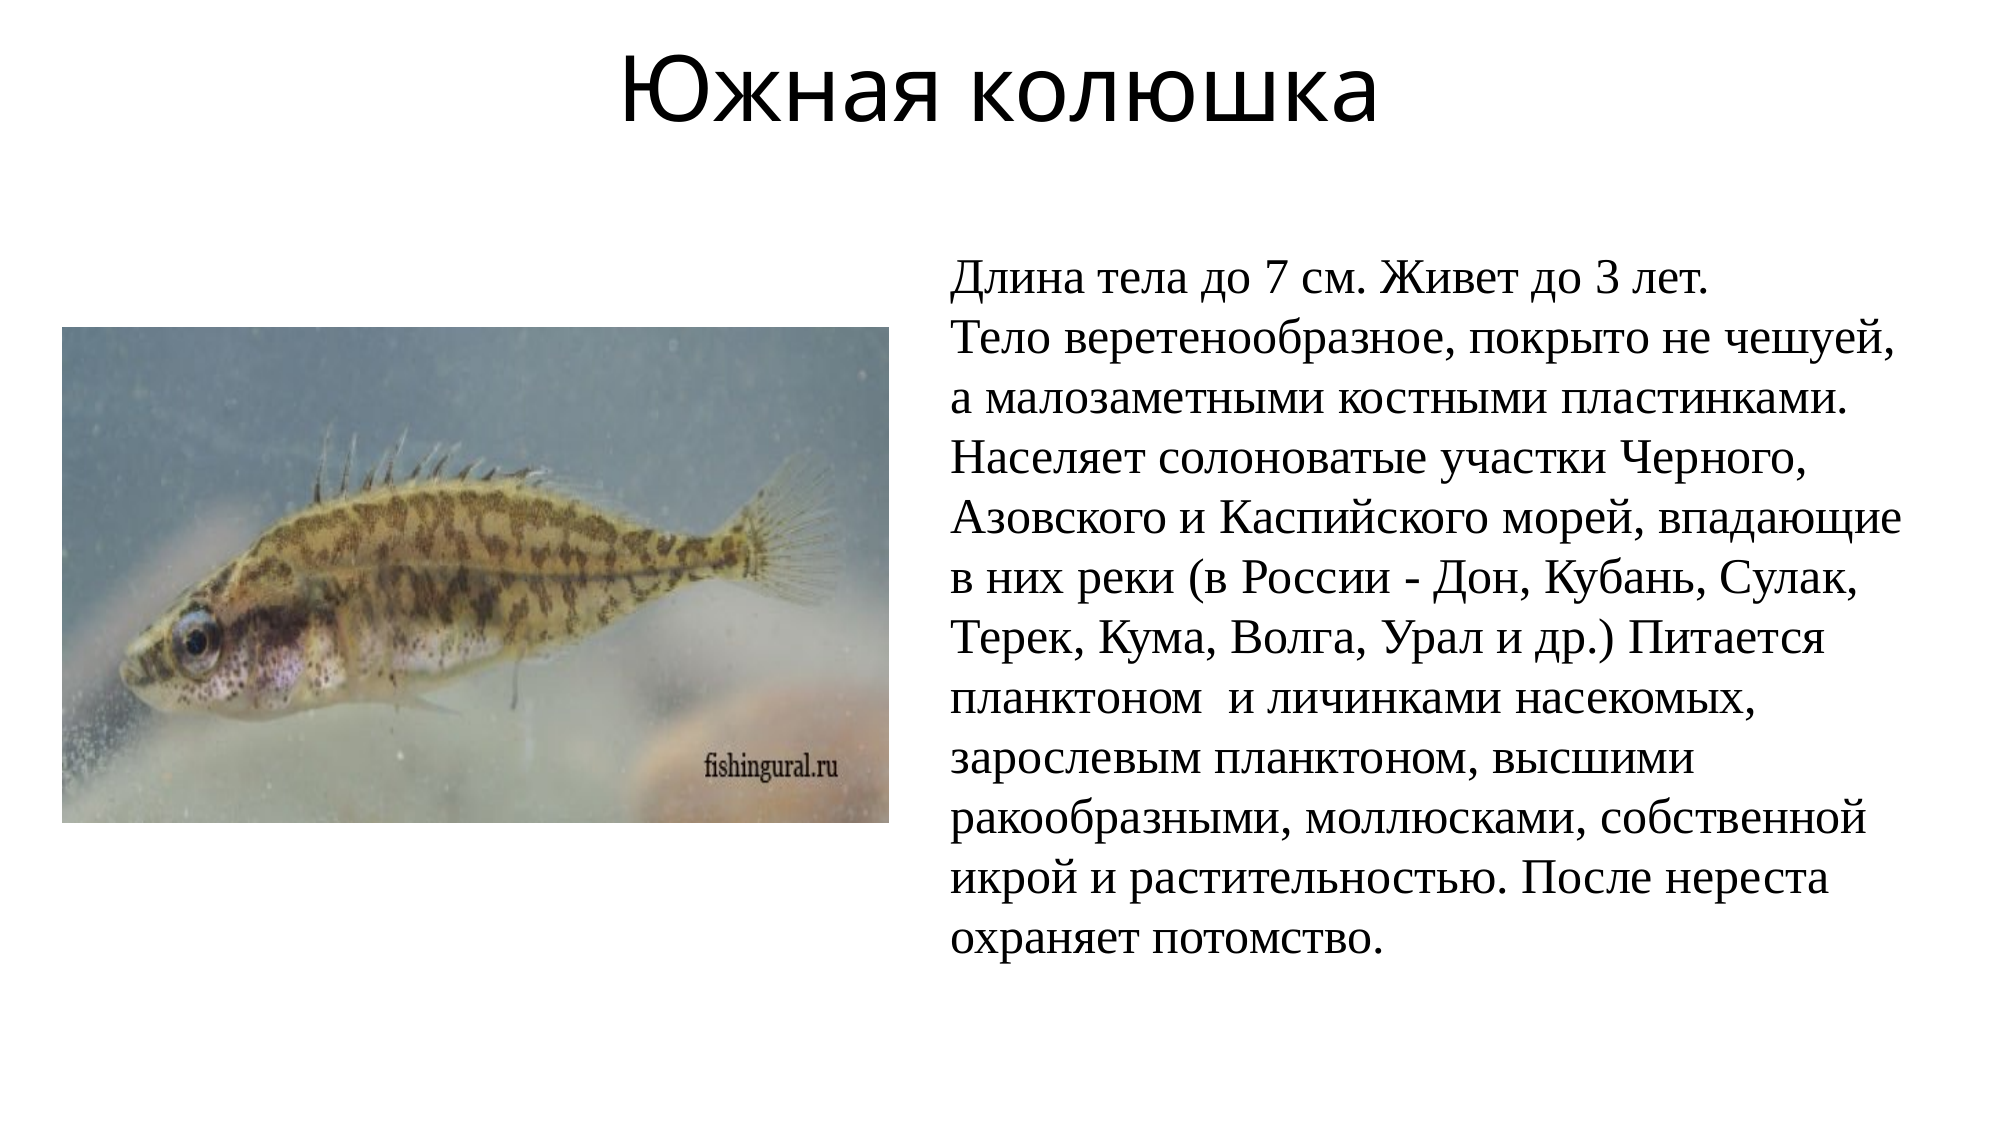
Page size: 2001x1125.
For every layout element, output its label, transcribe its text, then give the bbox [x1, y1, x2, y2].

text_box Длина тела до 7 см. Живет до 3 лет. Тело веретенообразное, покрыто не чешуей, а малозаметными костными пластинками. Населяет солоноватые участки Черного, Азовского и Каспийского морей, впадающие в них реки (в России - Дон, Кубань, Сулак, Терек, Кума, Волга, Урал и др.) Питается планктоном и личинками насекомых, зарослевым планктоном, высшими ракообразными, моллюсками, собственной икрой и растительностью. После нереста охраняет потомство. [935, 235, 1932, 971]
picture [62, 327, 889, 823]
title Южная колюшка [137, 0, 1863, 184]
